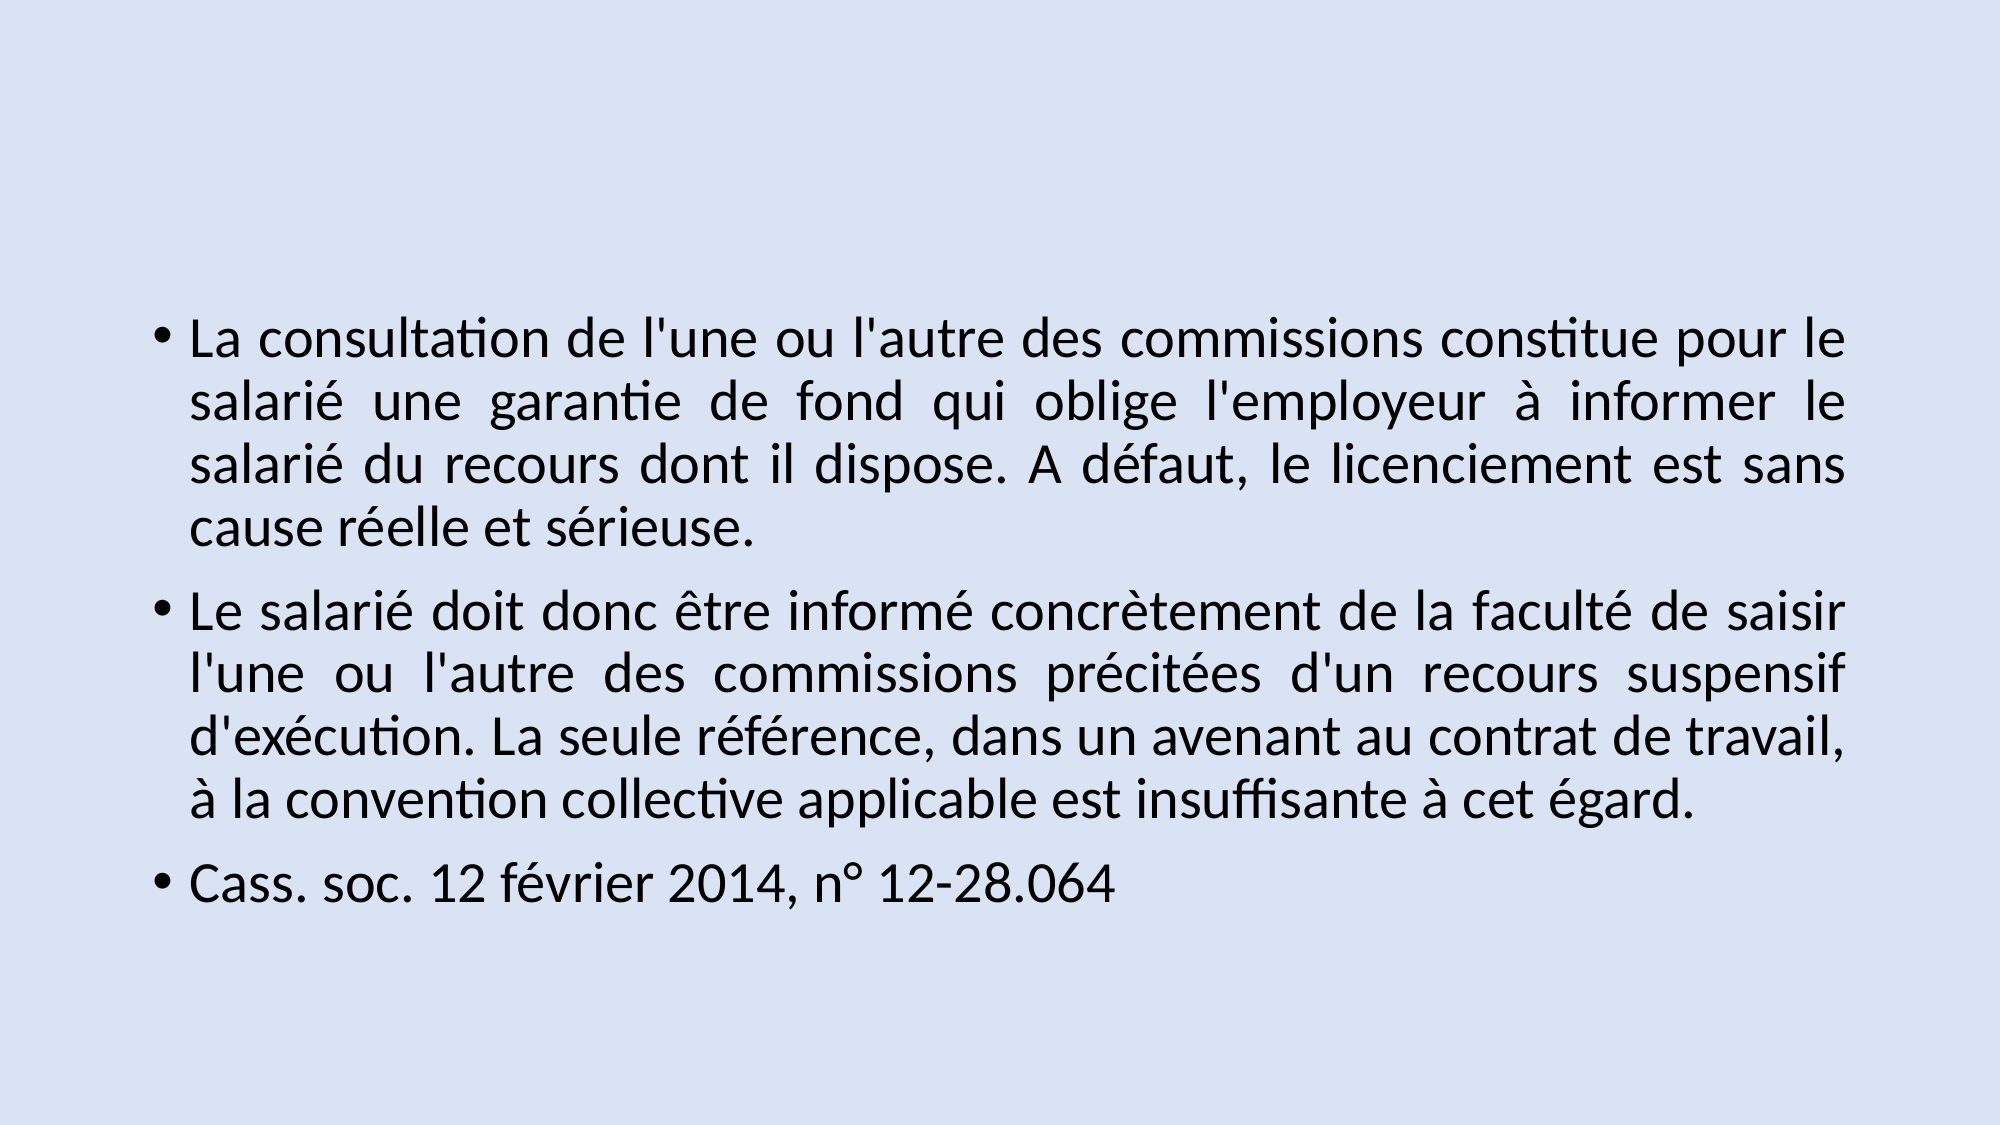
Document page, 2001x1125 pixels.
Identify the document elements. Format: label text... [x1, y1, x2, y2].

list La consultation de l'une ou l'autre des commissions constitue pour le salarié une garantie de fond qui oblige l'employeur à informer le salarié du recours dont il dispose. A défaut, le licenciement est sans cause réelle et sérieuse. Le salarié doit donc être informé concrètement de la faculté de saisir l'une ou l'autre des commissions précitées d'un recours suspensif d'exécution. La seule référence, dans un avenant au contrat de travail, à la convention collective applicable est insuffisante à cet égard. Cass. soc. 12 février 2014, n° 12-28.064 [137, 299, 1863, 1014]
